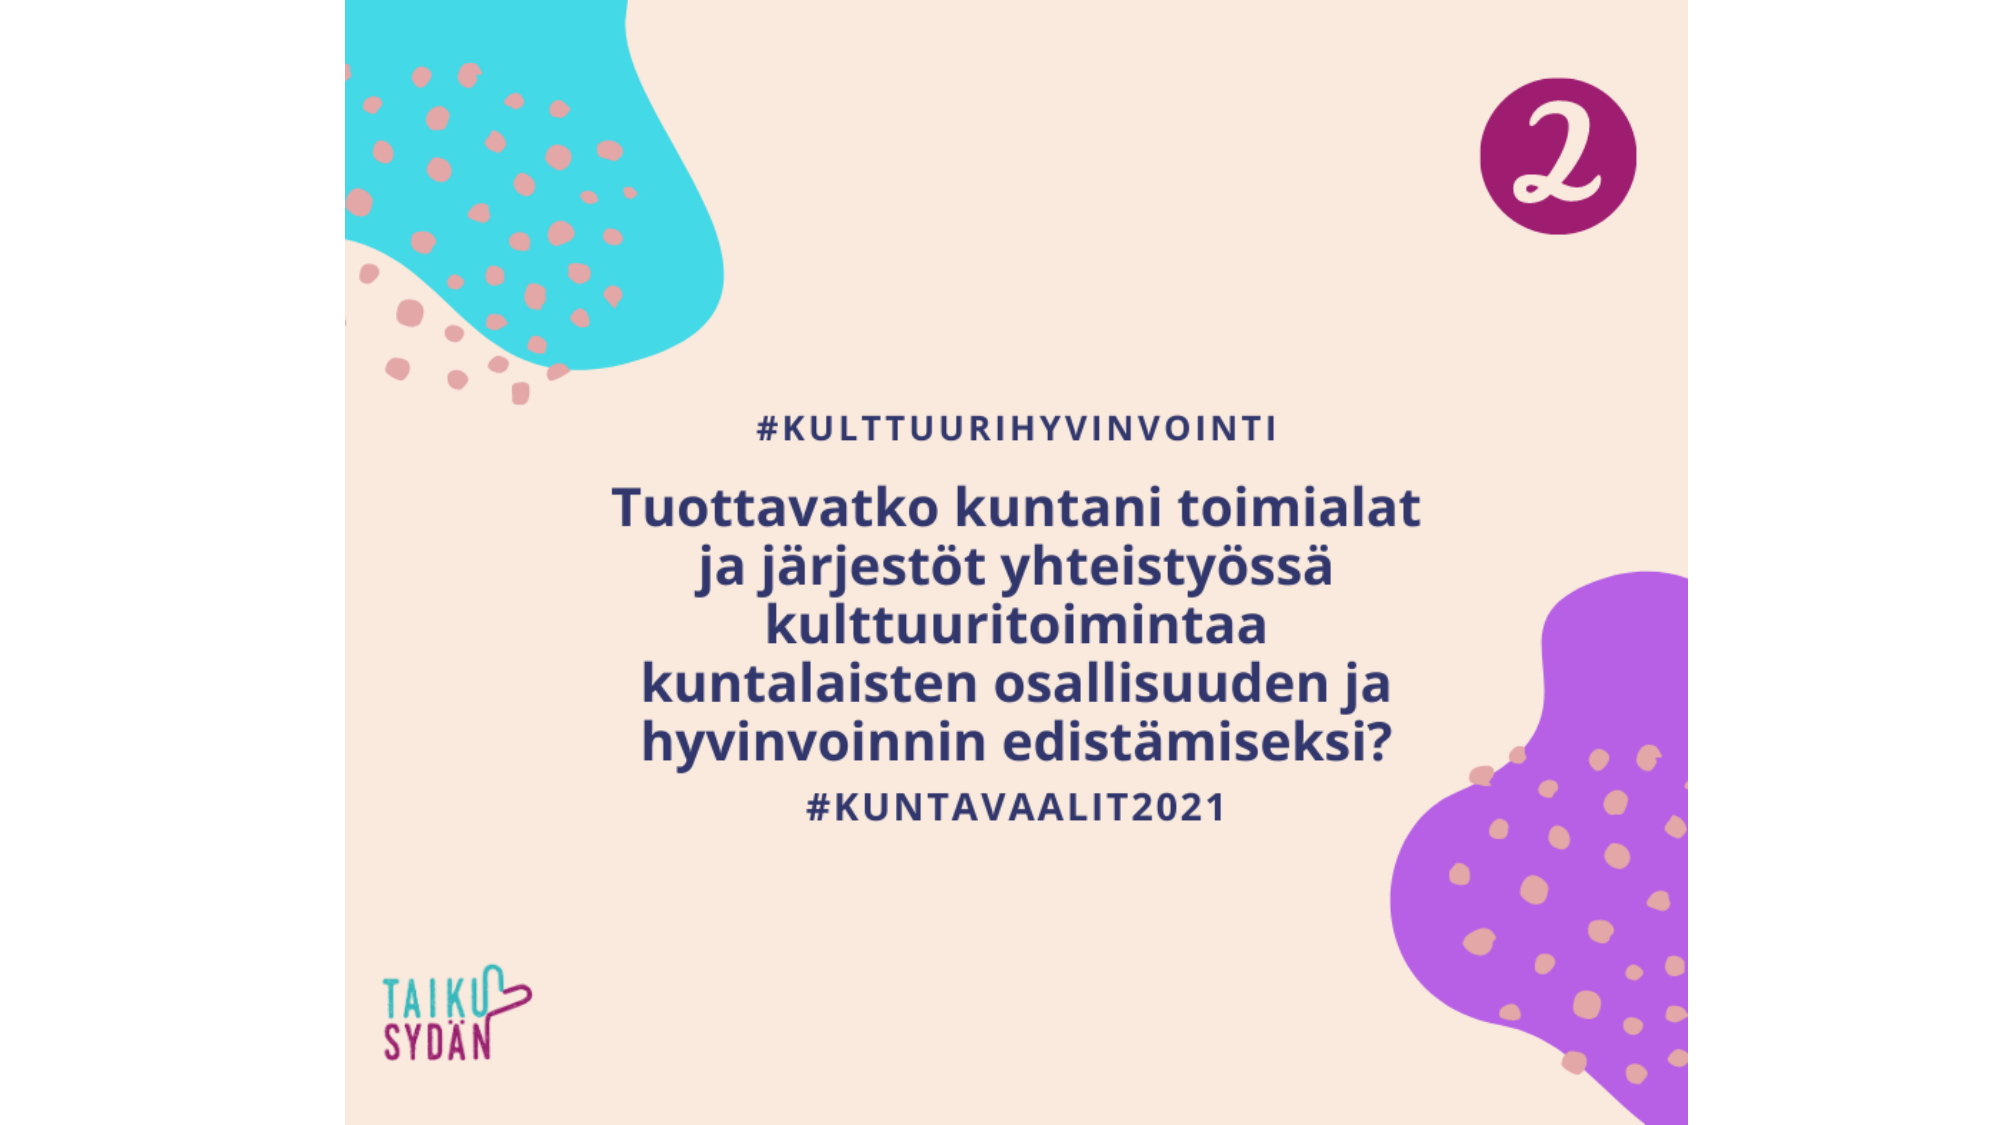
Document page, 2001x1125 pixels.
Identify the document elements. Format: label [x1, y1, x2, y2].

picture [345, 0, 1688, 1125]
